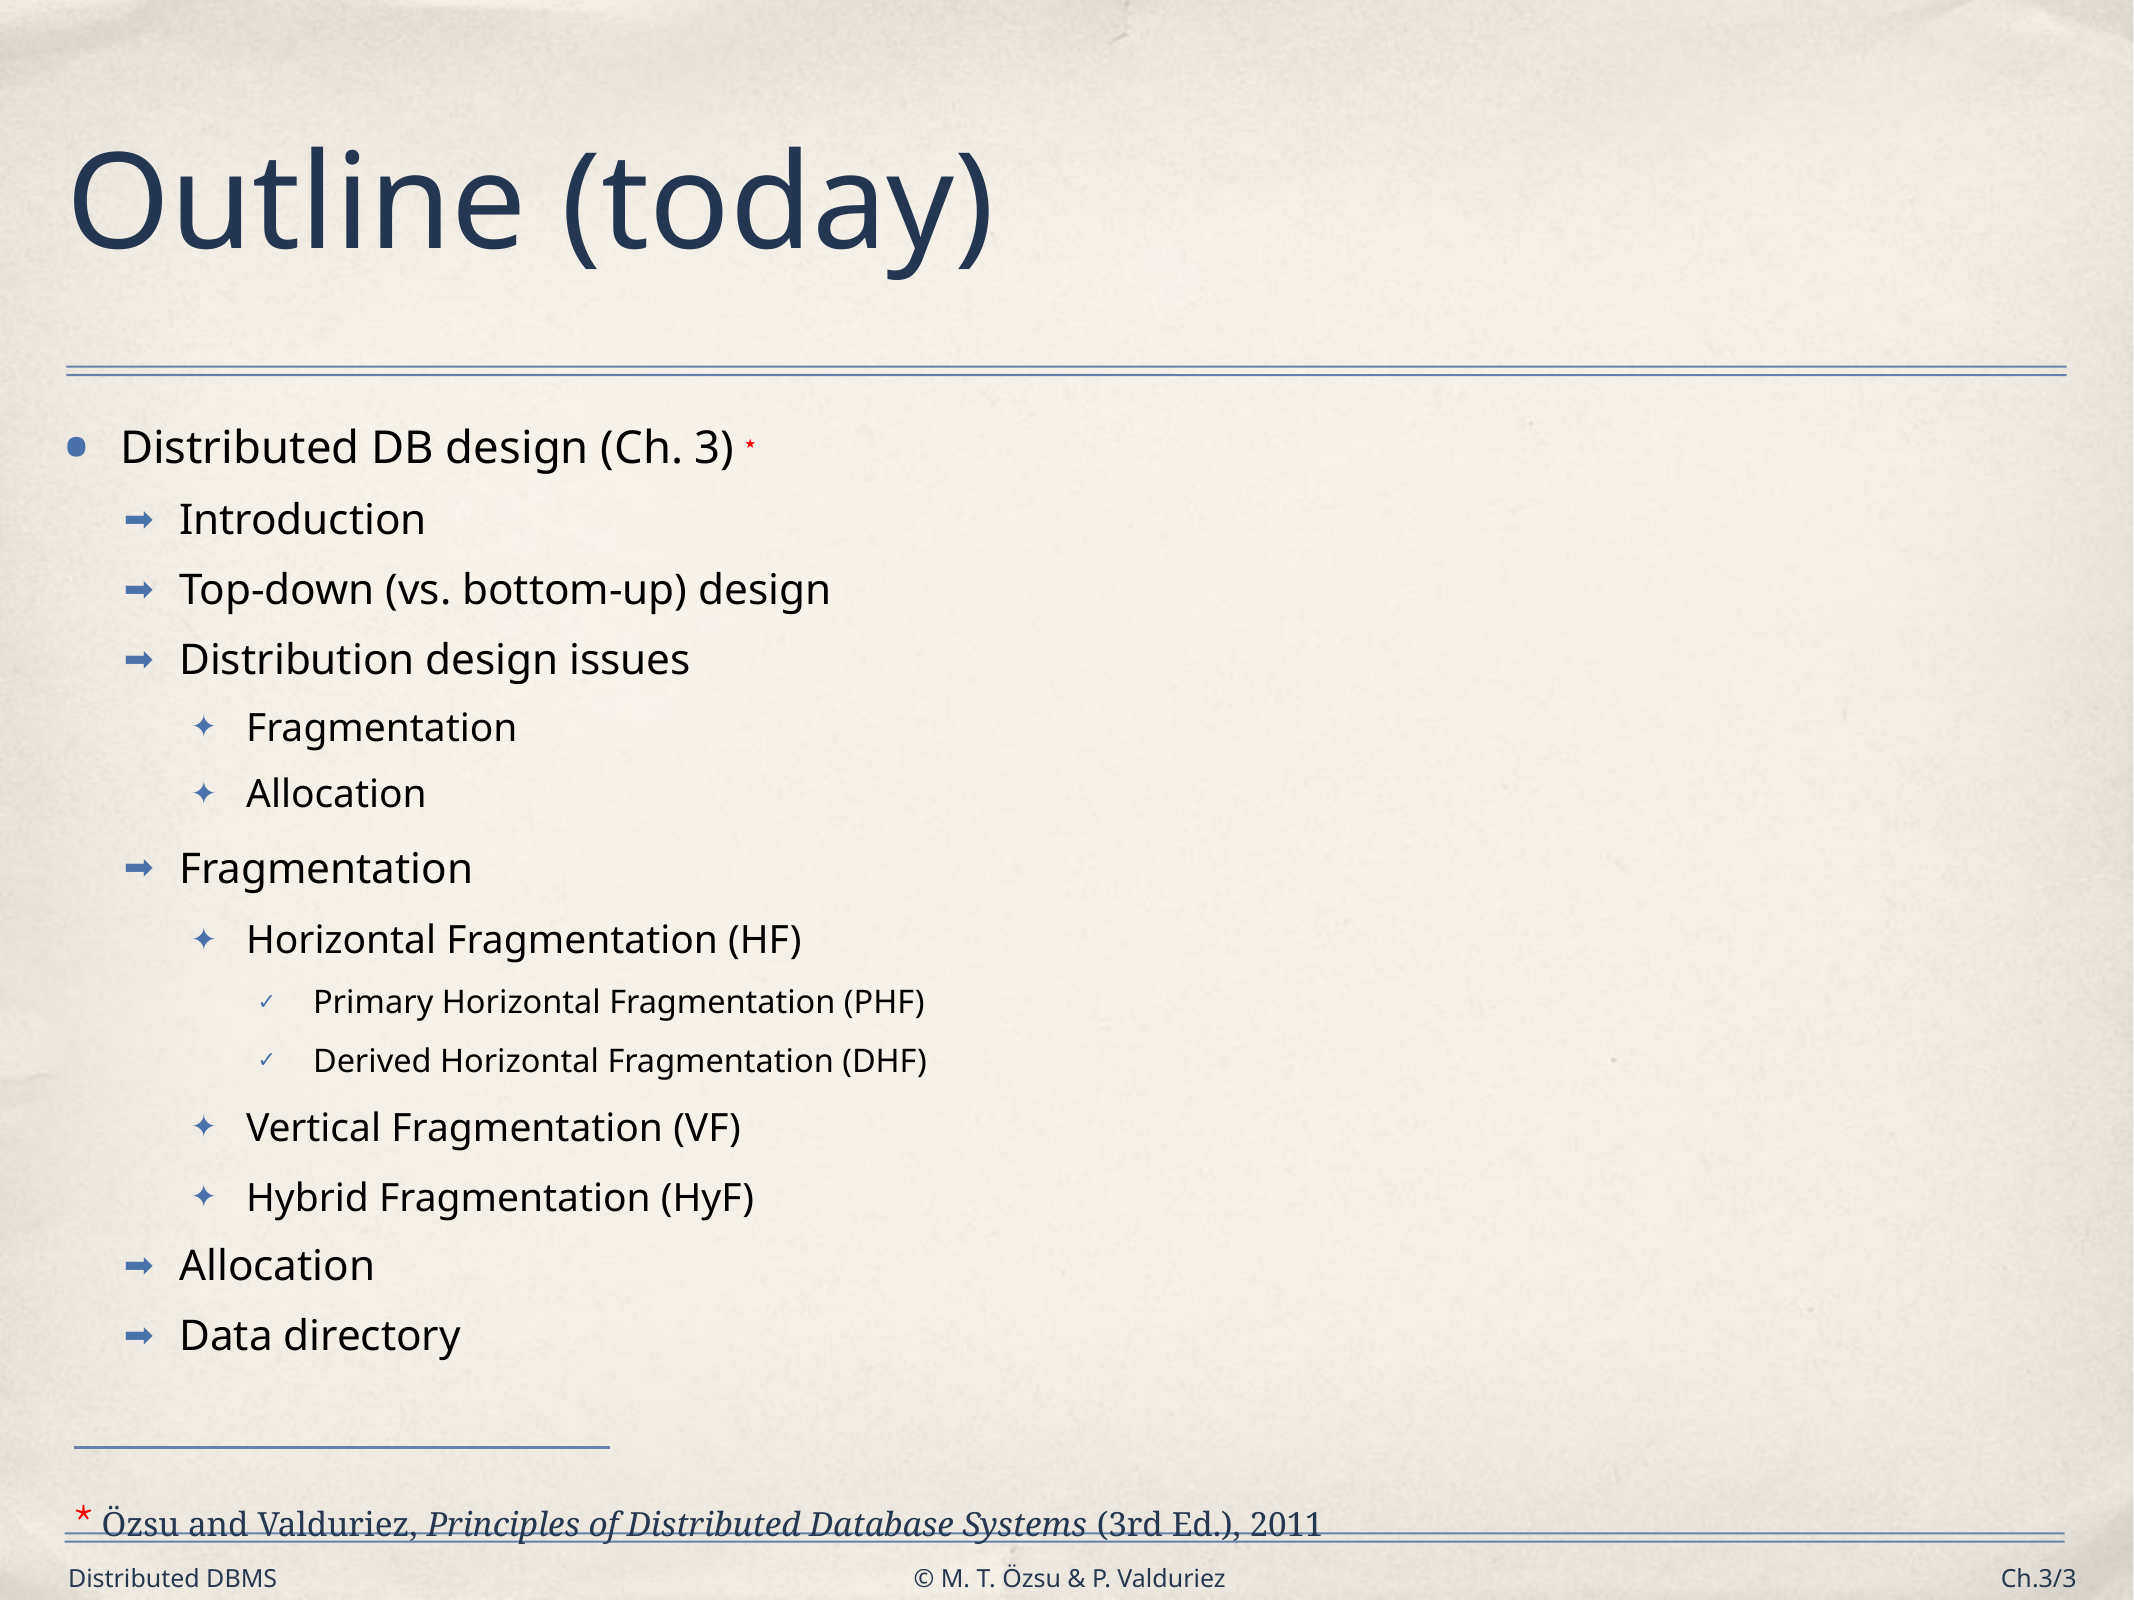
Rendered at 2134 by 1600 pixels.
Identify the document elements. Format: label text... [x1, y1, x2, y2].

title Outline (today) [58, 72, 2075, 338]
list Distributed DB design (Ch. 3) ⋆ Introduction Top-down (vs. bottom-up) design Distribution design issues Fragmentation Allocation Fragmentation Horizontal Fragmentation (HF) Primary Horizontal Fragmentation (PHF) Derived Horizontal Fragmentation (DHF) Vertical Fragmentation (VF) Hybrid Fragmentation (HyF) Allocation Data directory [56, 409, 2063, 1375]
text_box ⋆ Özsu and Valduriez, Principles of Distributed Database Systems (3rd Ed.), 2011 [58, 1471, 2047, 1556]
picture [0, 0, 2134, 1600]
